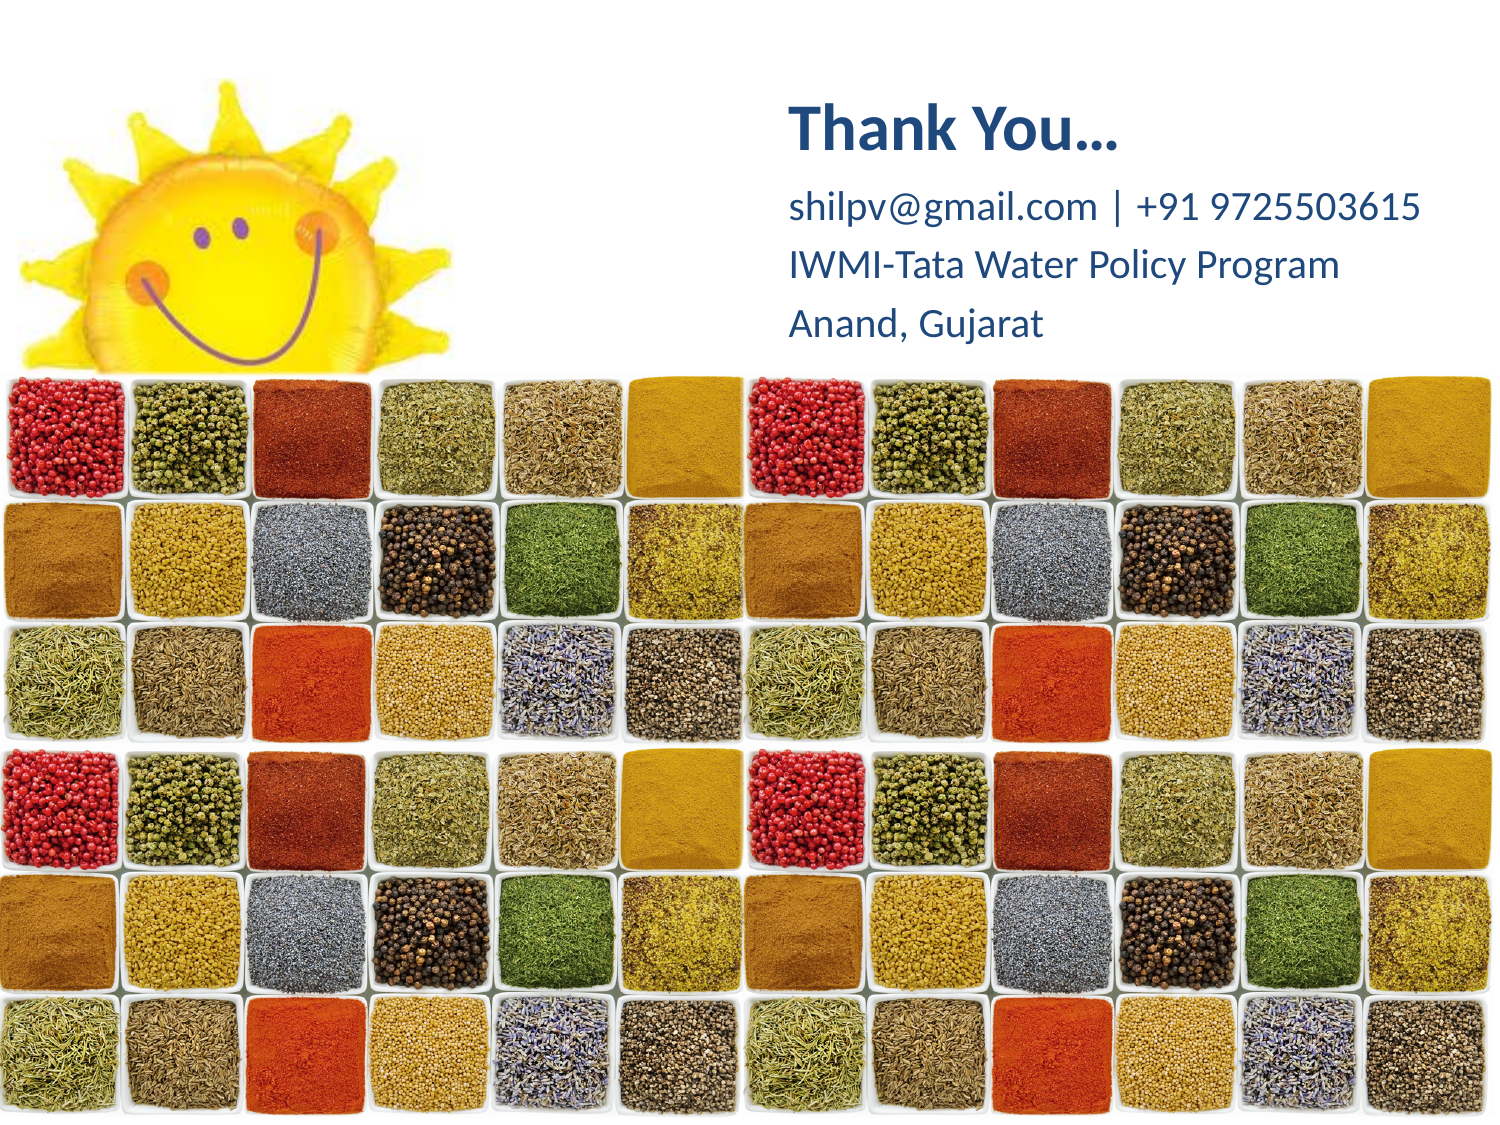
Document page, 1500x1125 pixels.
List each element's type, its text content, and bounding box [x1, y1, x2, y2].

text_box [0, 371, 1495, 1118]
title Thank You… [773, 78, 1500, 171]
picture [17, 77, 455, 371]
list shilpv@gmail.com | +91 9725503615 IWMI-Tata Water Policy Program Anand, Gujarat [773, 171, 1500, 362]
